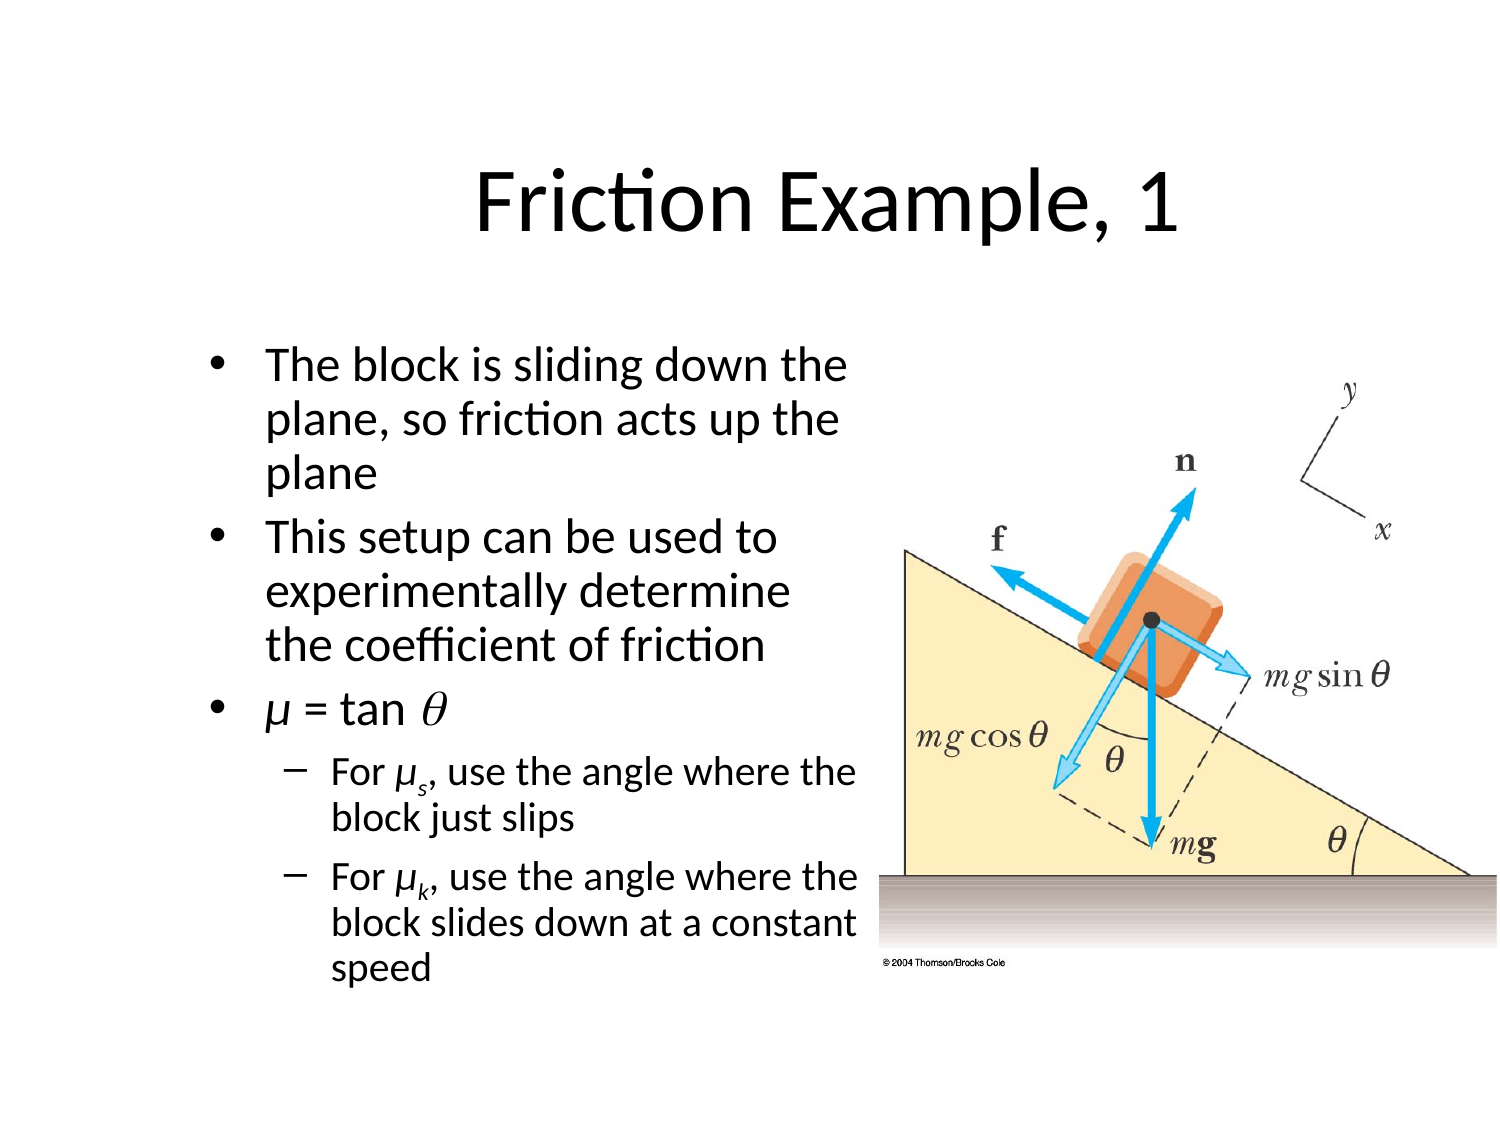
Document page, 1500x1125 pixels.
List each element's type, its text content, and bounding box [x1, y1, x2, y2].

title Friction Example, 1 [188, 101, 1468, 289]
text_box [874, 362, 1500, 971]
list The block is sliding down the plane, so friction acts up the plane This setup can be used to experimentally determine the coefficient of friction µ = tan q For µs, use the angle where the block just slips For µk, use the angle where the block slides down at a constant speed [193, 331, 875, 1006]
